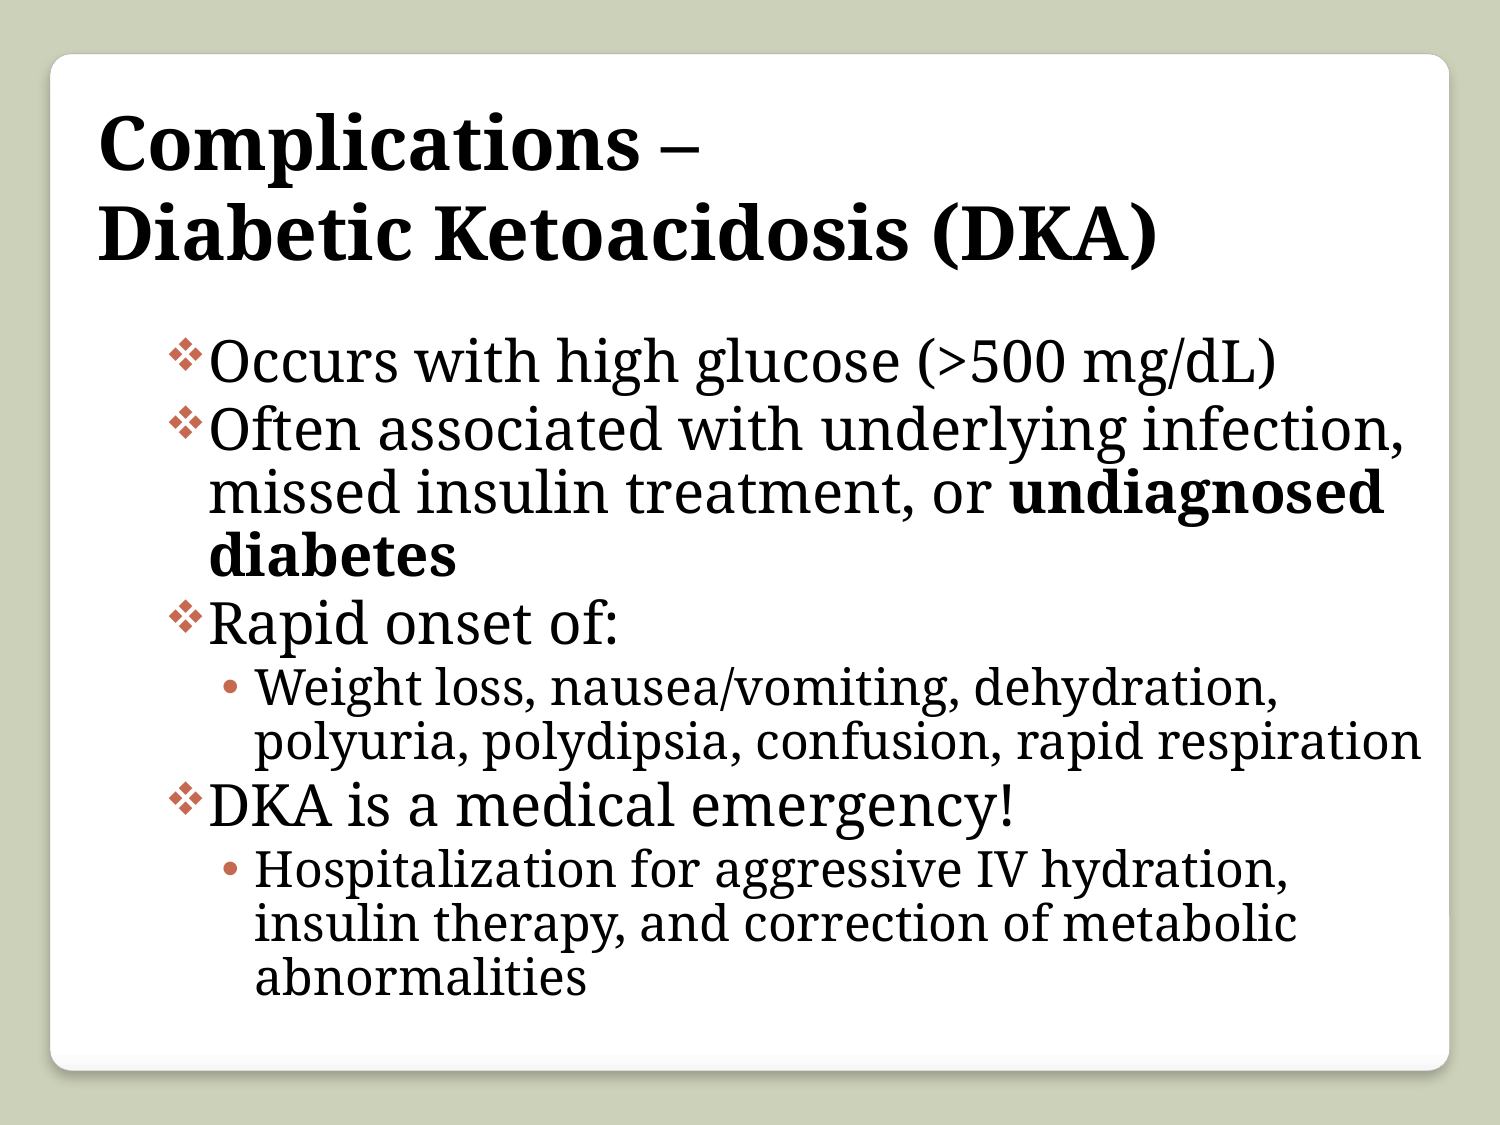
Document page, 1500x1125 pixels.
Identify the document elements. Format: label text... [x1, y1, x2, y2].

text_box Complications – Diabetic Ketoacidosis (DKA) [82, 87, 1313, 275]
text_box Occurs with high glucose (>500 mg/dL) Often associated with underlying infection, missed insulin treatment, or undiagnosed diabetes Rapid onset of: Weight loss, nausea/vomiting, dehydration, polyuria, polydipsia, confusion, rapid respiration DKA is a medical emergency! Hospitalization for aggressive IV hydration, insulin therapy, and correction of metabolic abnormalities [149, 324, 1438, 1038]
